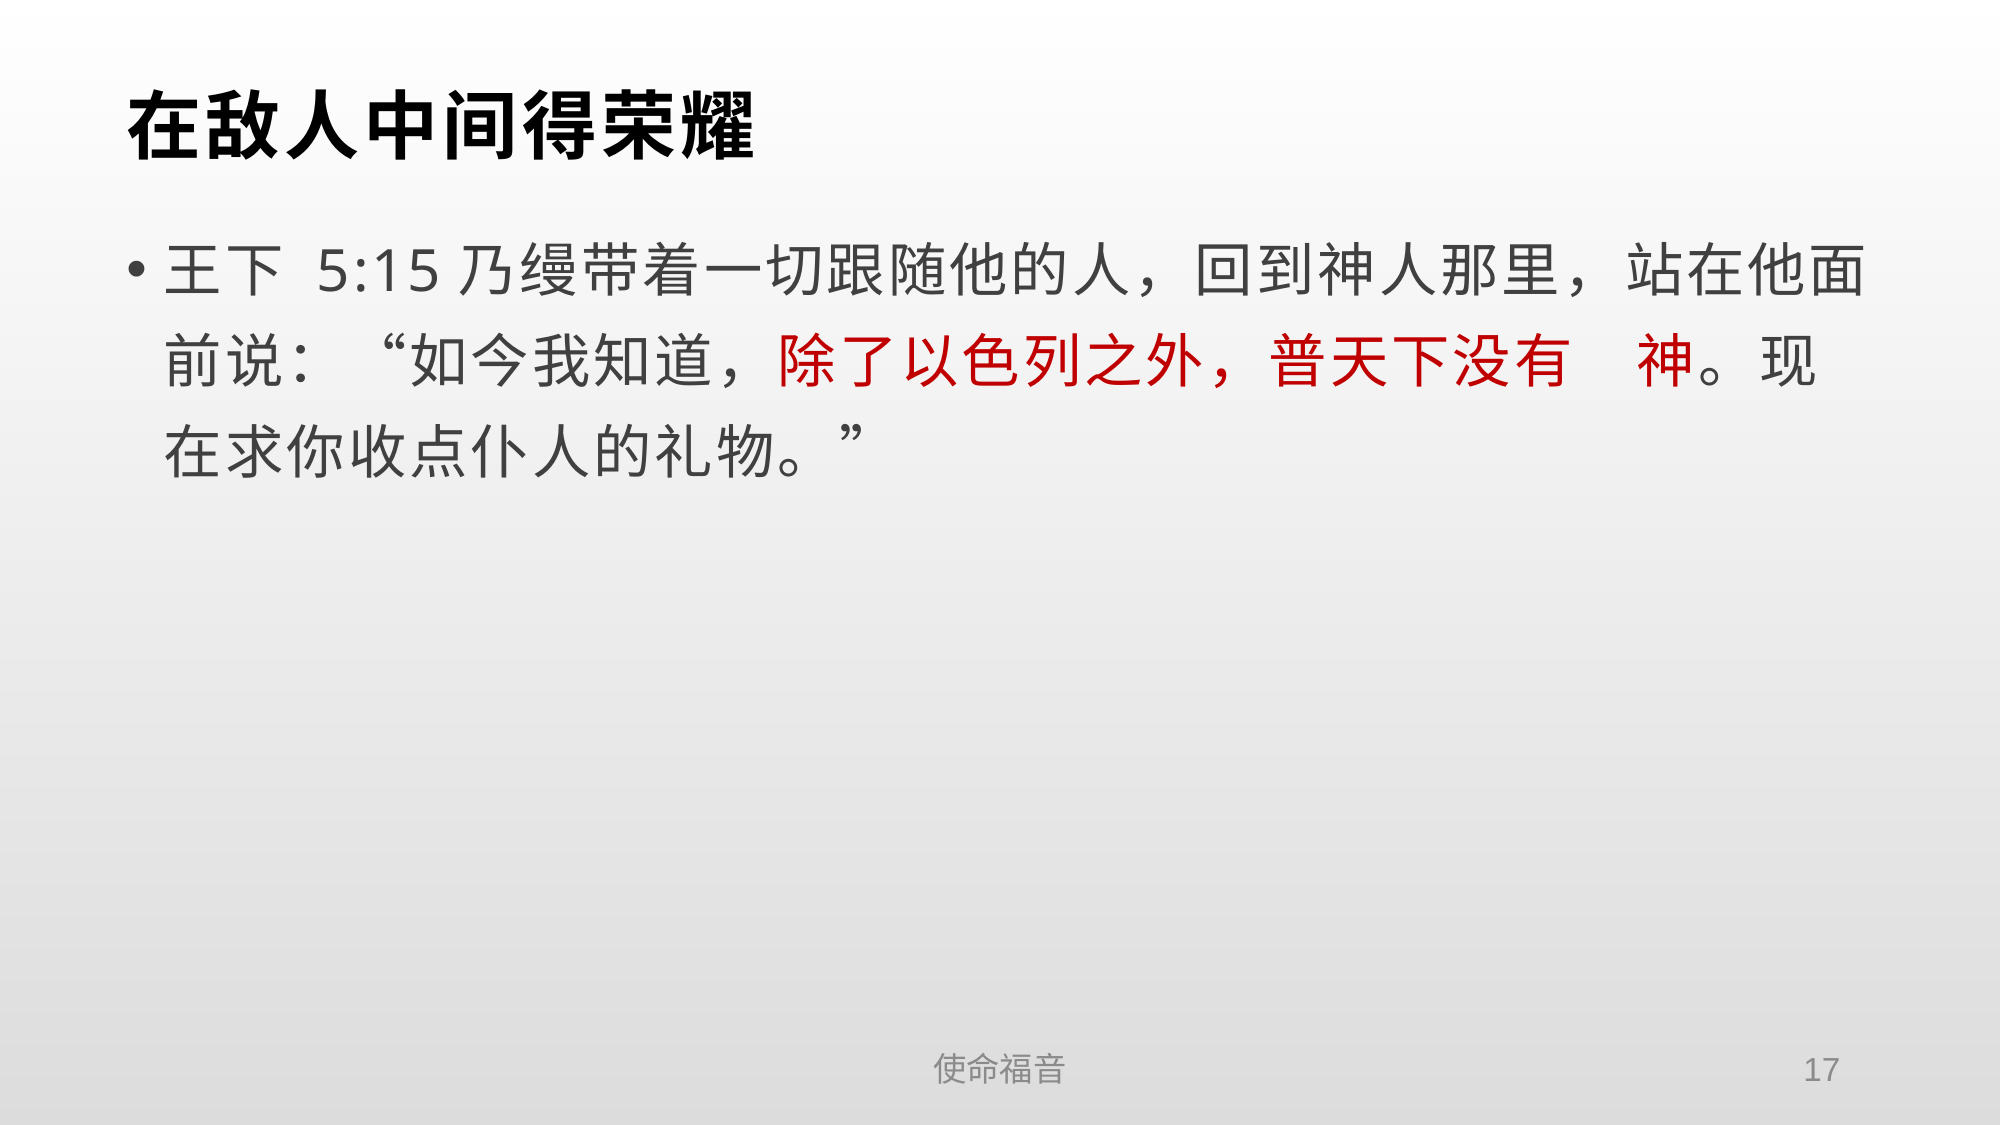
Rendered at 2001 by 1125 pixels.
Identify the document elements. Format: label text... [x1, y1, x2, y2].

slide_number 17 [1412, 1041, 1856, 1094]
list 王下 5:15乃缦带着一切跟随他的人，回到神人那里，站在他面前说：“如今我知道，除了以色列之外，普天下没有 神。现在求你收点仆人的礼物。” [109, 212, 1891, 1040]
footer 使命福音 [675, 1041, 1325, 1094]
title 在敌人中间得荣耀 [109, 70, 1891, 178]
